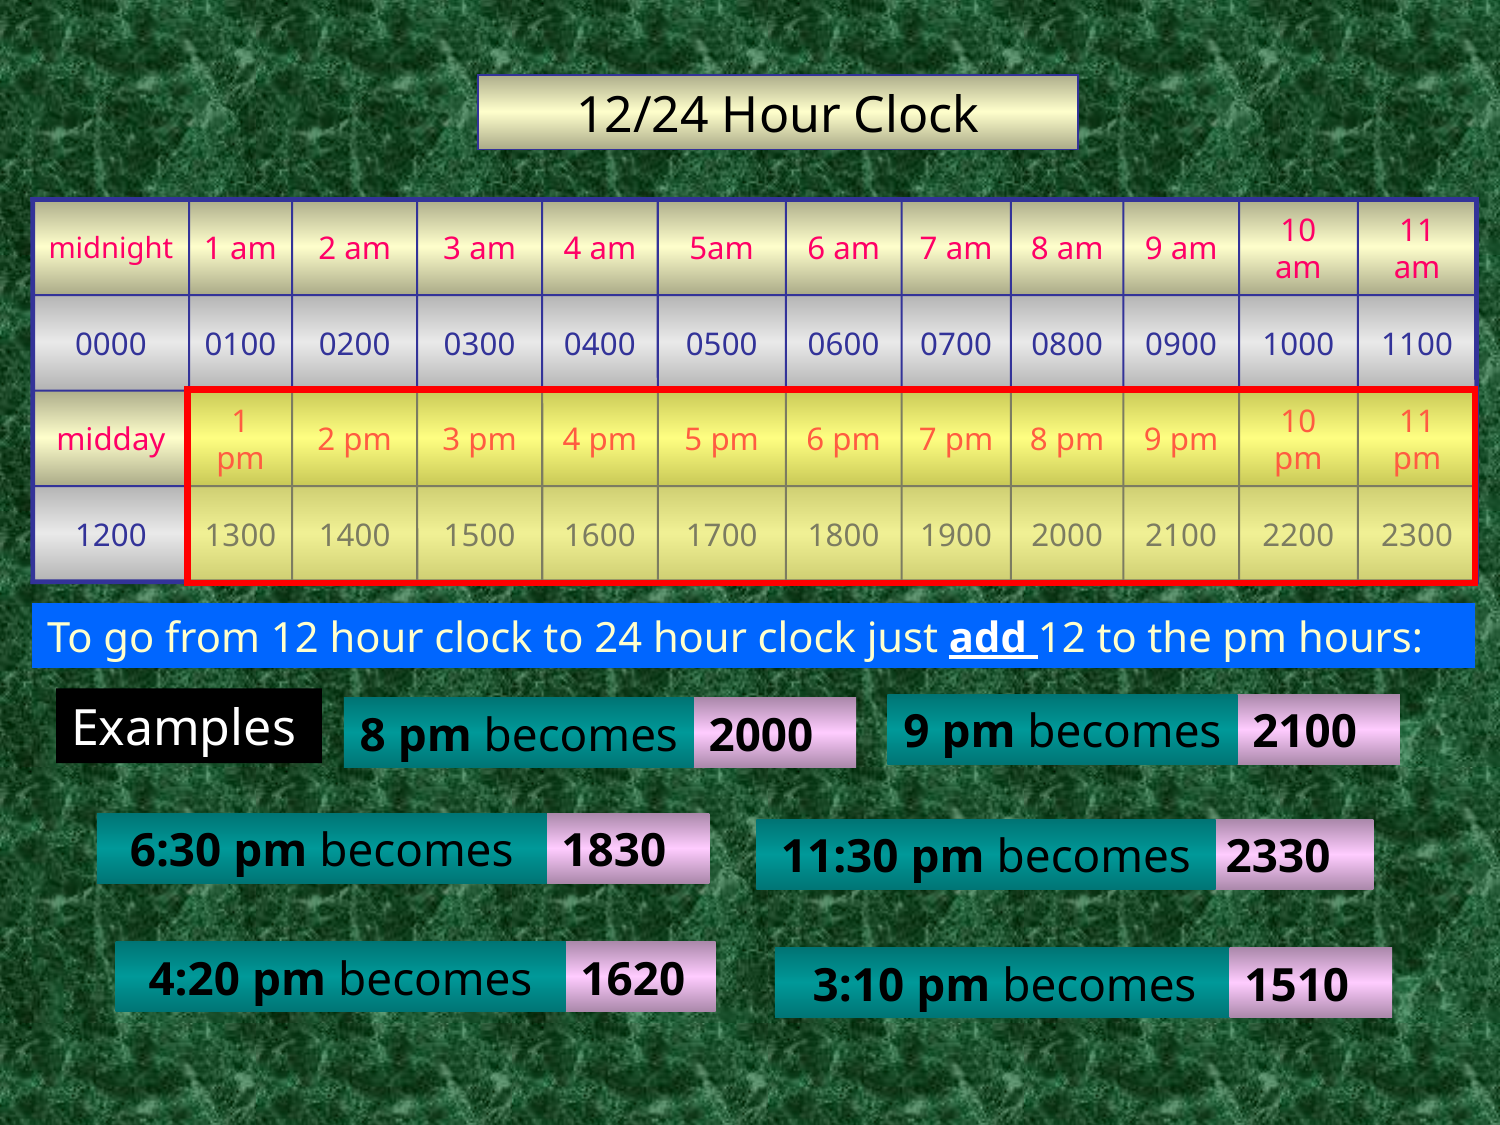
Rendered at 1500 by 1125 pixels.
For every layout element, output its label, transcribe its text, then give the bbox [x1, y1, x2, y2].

text_box 2330 [1241, 819, 1374, 890]
text_box To go from 12 hour clock to 24 hour clock just add 12 to the pm hours: [32, 603, 1475, 668]
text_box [32, 74, 1477, 582]
text_box 2100 [1241, 694, 1400, 765]
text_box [56, 688, 1238, 1019]
picture [0, 0, 1500, 1125]
text_box 1510 [1241, 947, 1393, 1018]
